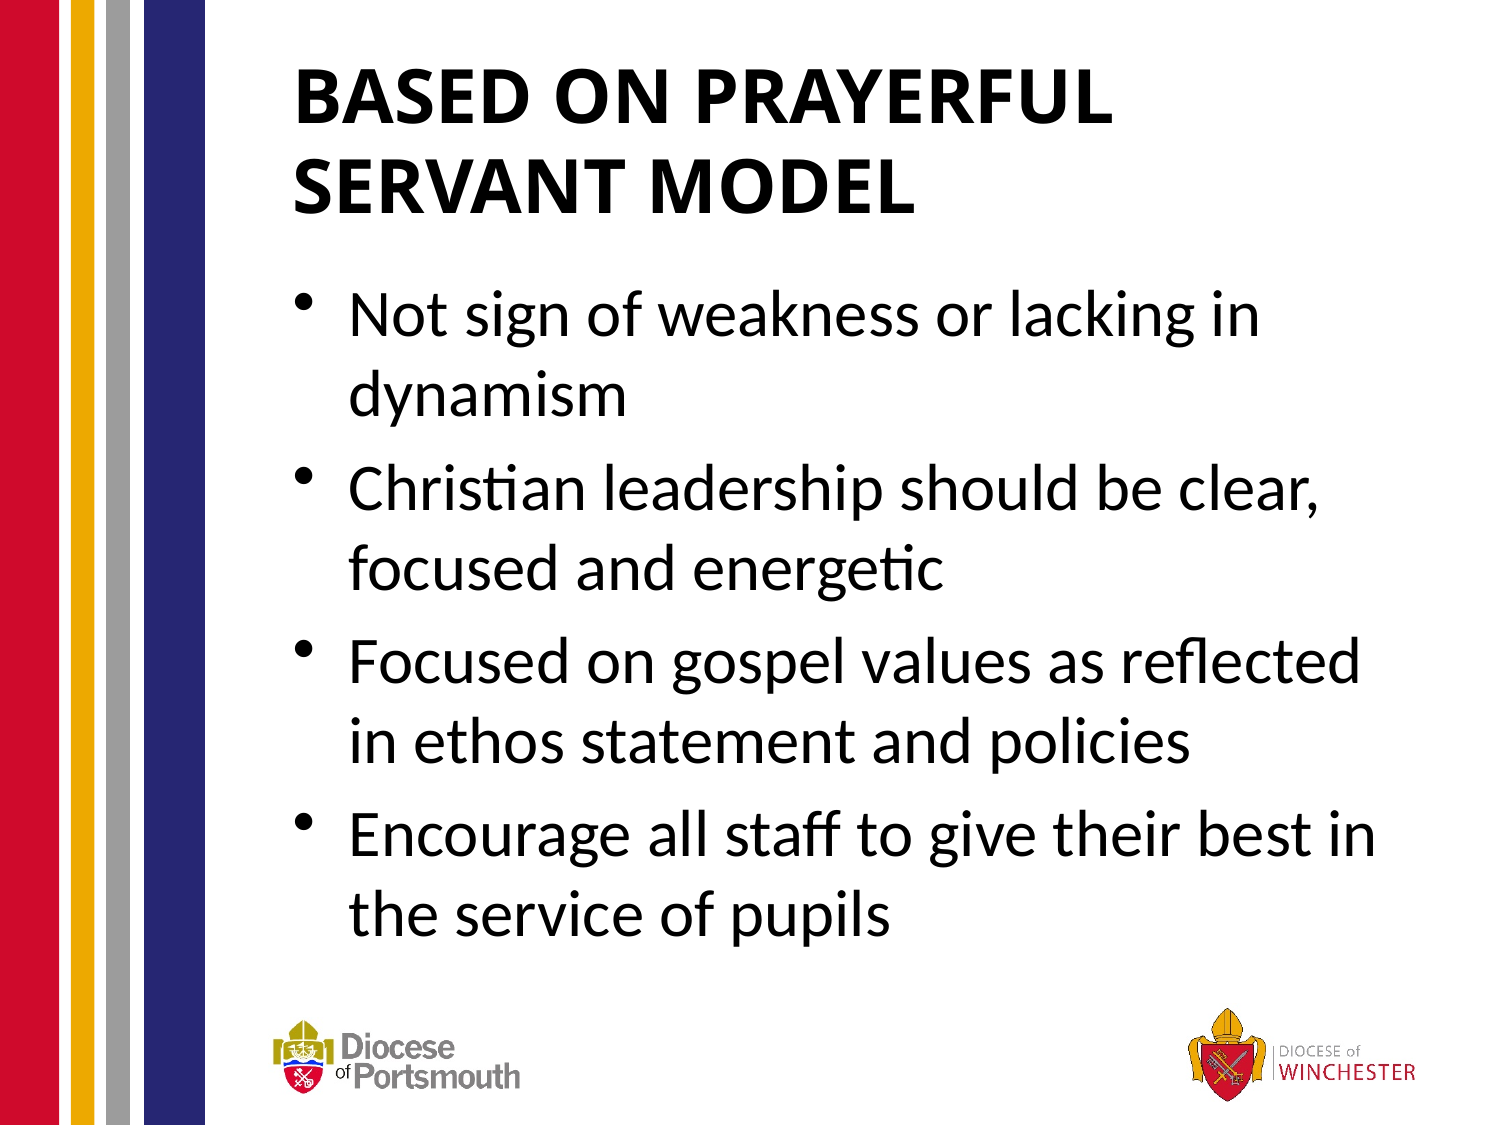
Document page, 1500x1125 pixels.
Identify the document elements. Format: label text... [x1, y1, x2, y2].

list Not sign of weakness or lacking in dynamism Christian leadership should be clear, focused and energetic Focused on gospel values as reflected in ethos statement and policies Encourage all staff to give their best in the service of pupils [277, 262, 1425, 988]
title BASED ON PRAYERFUL SERVANT MODEL [277, 45, 1425, 233]
picture [1175, 1003, 1424, 1106]
text_box [144, 0, 205, 1125]
picture [268, 1017, 524, 1096]
